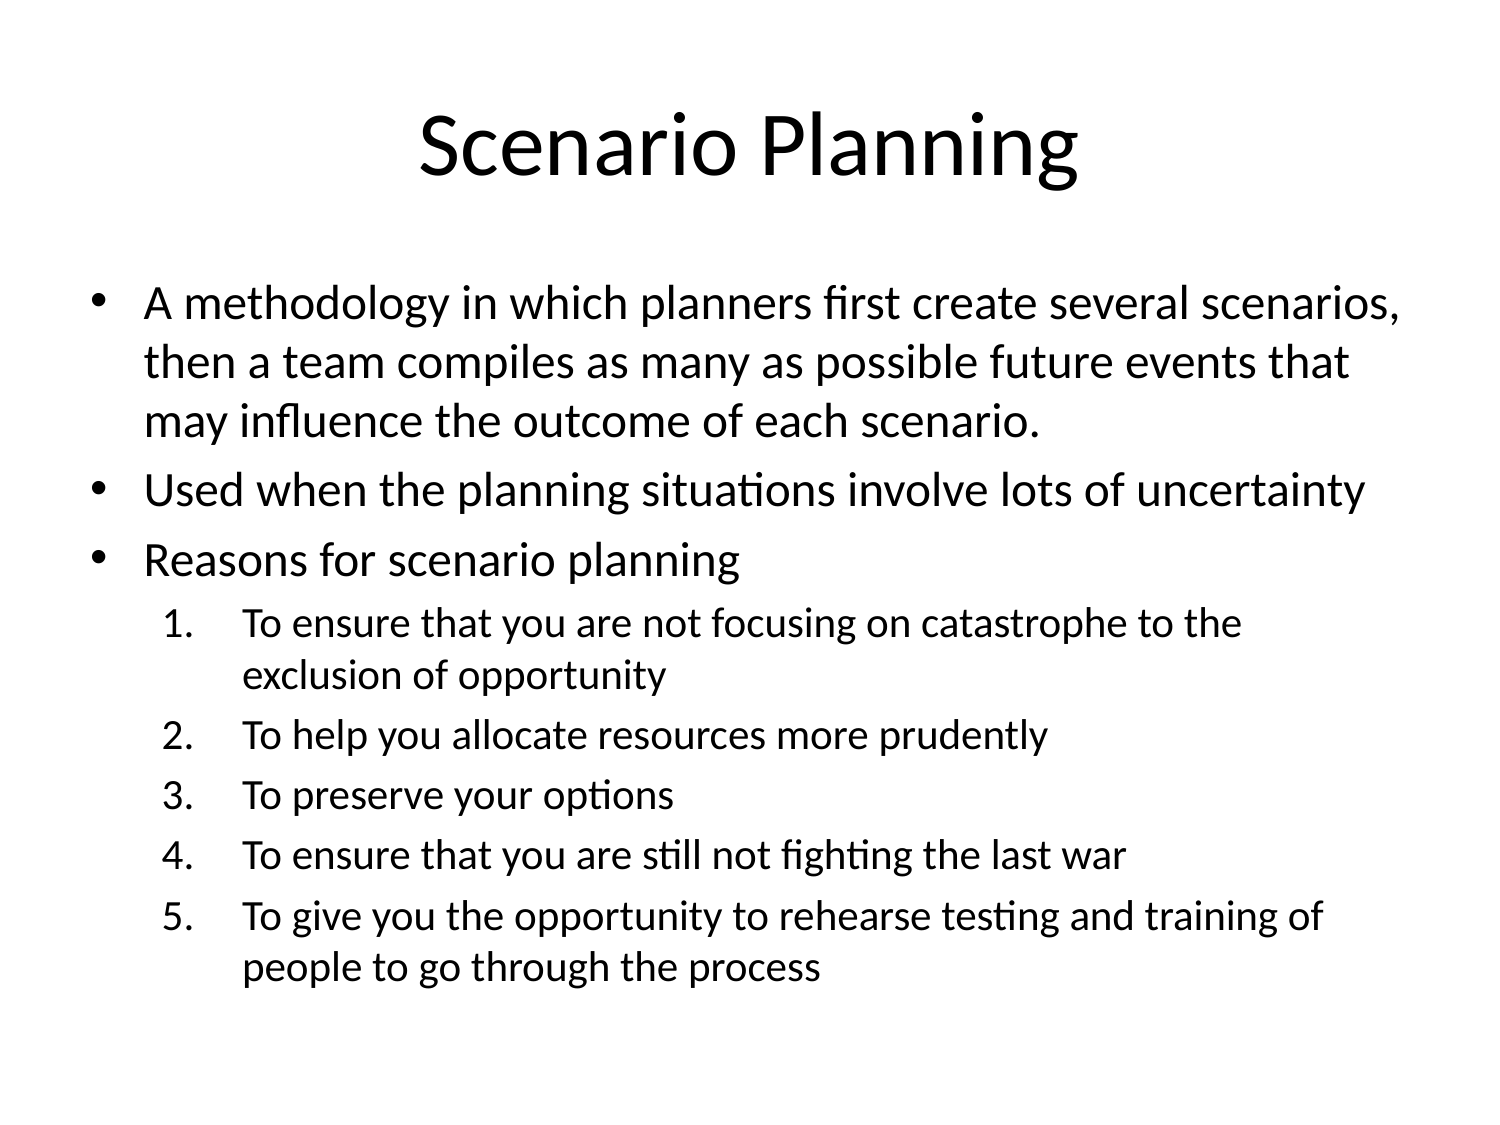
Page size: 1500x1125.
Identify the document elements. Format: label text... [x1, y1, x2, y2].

title Scenario Planning [75, 45, 1425, 233]
list A methodology in which planners first create several scenarios, then a team compiles as many as possible future events that may influence the outcome of each scenario. Used when the planning situations involve lots of uncertainty Reasons for scenario planning To ensure that you are not focusing on catastrophe to the exclusion of opportunity To help you allocate resources more prudently To preserve your options To ensure that you are still not fighting the last war To give you the opportunity to rehearse testing and training of people to go through the process [75, 262, 1425, 1005]
